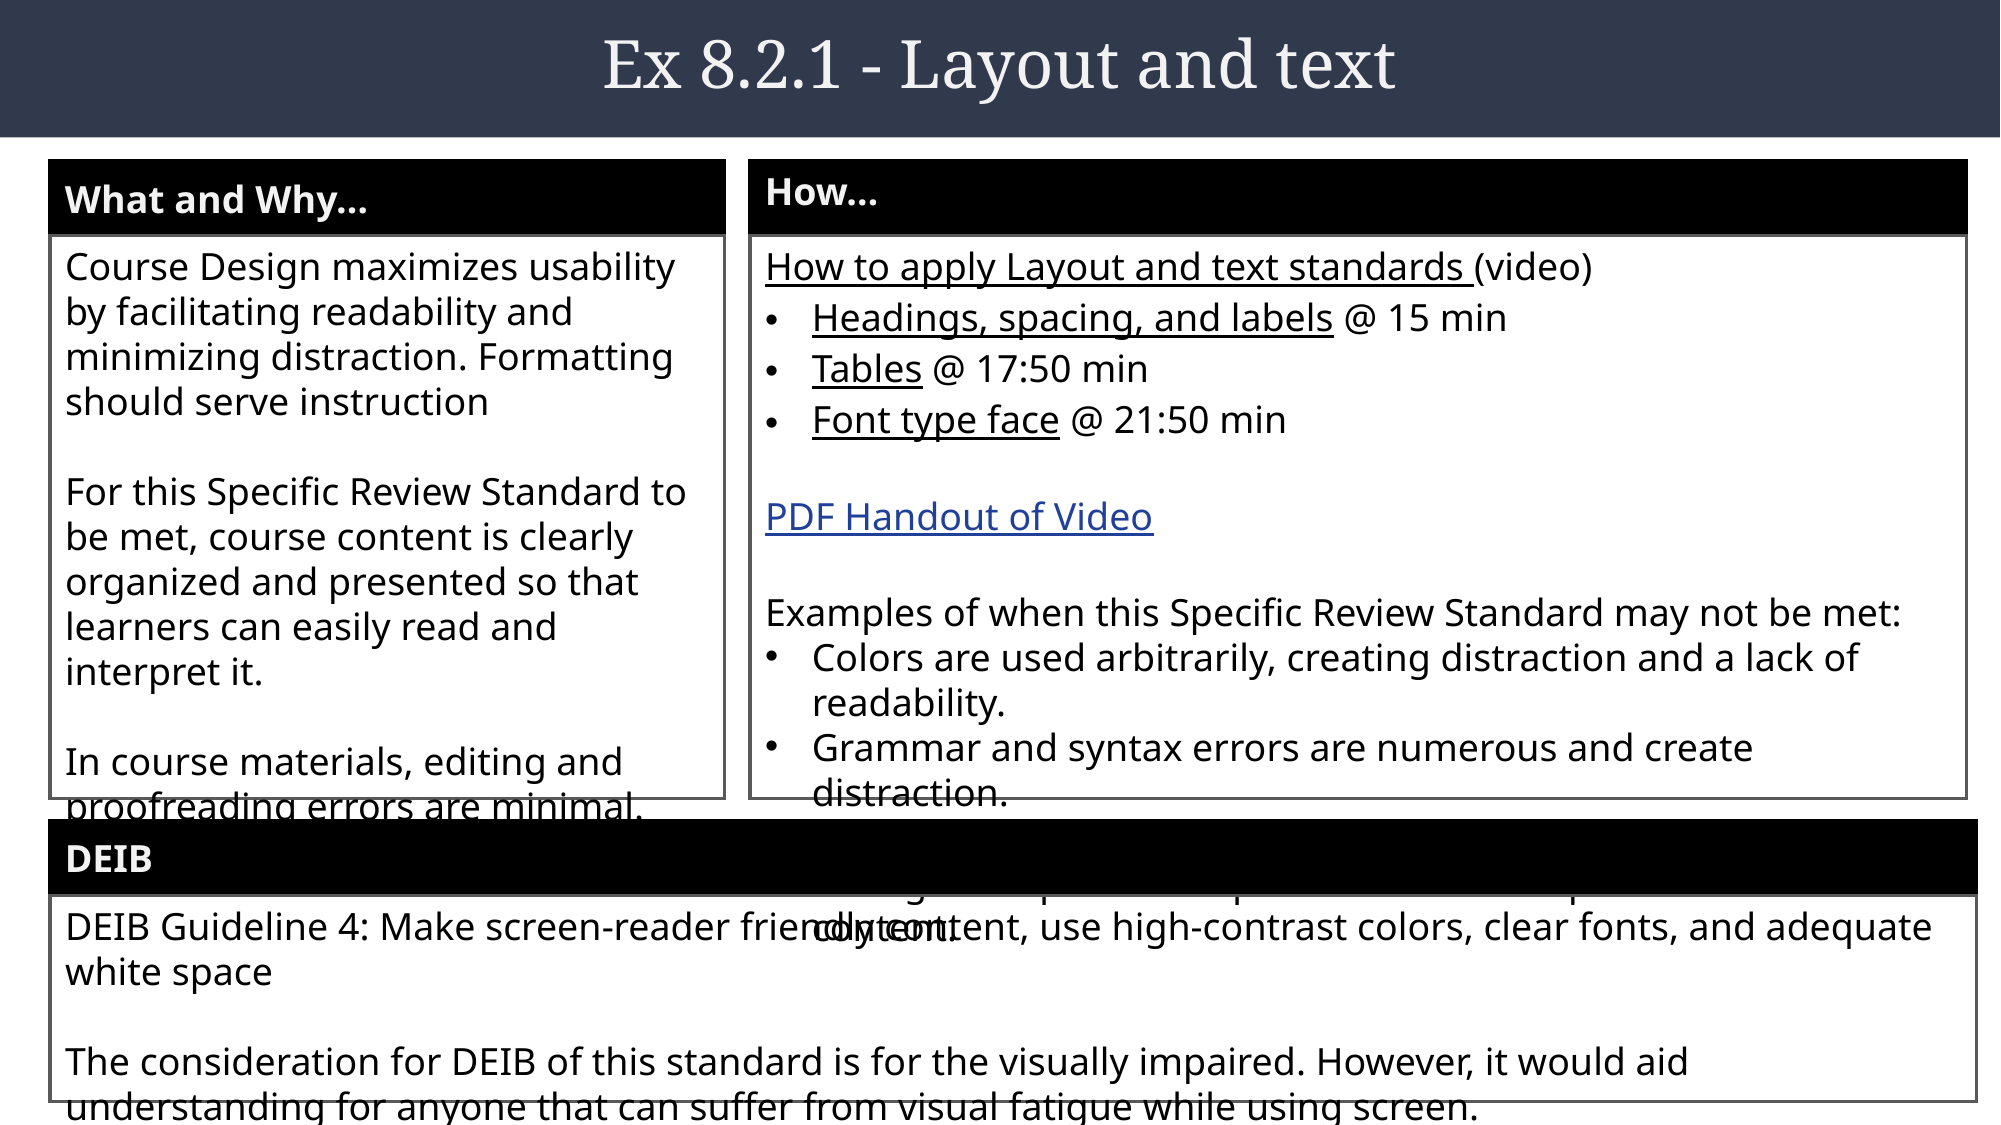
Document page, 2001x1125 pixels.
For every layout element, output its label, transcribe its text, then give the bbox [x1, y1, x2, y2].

text_box How… [749, 160, 1968, 235]
title Ex 8.2.1 - Layout and text [0, 9, 2000, 125]
text_box Course Design maximizes usability by facilitating readability and minimizing distraction. Formatting should serve instruction For this Specific Review Standard to be met, course content is clearly organized and presented so that learners can easily read and interpret it. In course materials, editing and proofreading errors are minimal. [49, 235, 726, 799]
text_box DEIB Guideline 4: Make screen-reader friendly content, use high-contrast colors, clear fonts, and adequate white space The consideration for DEIB of this standard is for the visually impaired. However, it would aid understanding for anyone that can suffer from visual fatigue while using screen. [49, 894, 1978, 1103]
text_box DEIB [49, 819, 1978, 894]
text_box What and Why… [49, 160, 726, 235]
text_box How to apply Layout and text standards (video) Headings, spacing, and labels @ 15 min Tables @ 17:50 min Font type face @ 21:50 min PDF Handout of Video Examples of when this Specific Review Standard may not be met: Colors are used arbitrarily, creating distraction and a lack of readability. Grammar and syntax errors are numerous and create distraction. Content is composed of large blocks of text without white space or negative space to help differentiate components of the content. [749, 235, 1968, 799]
